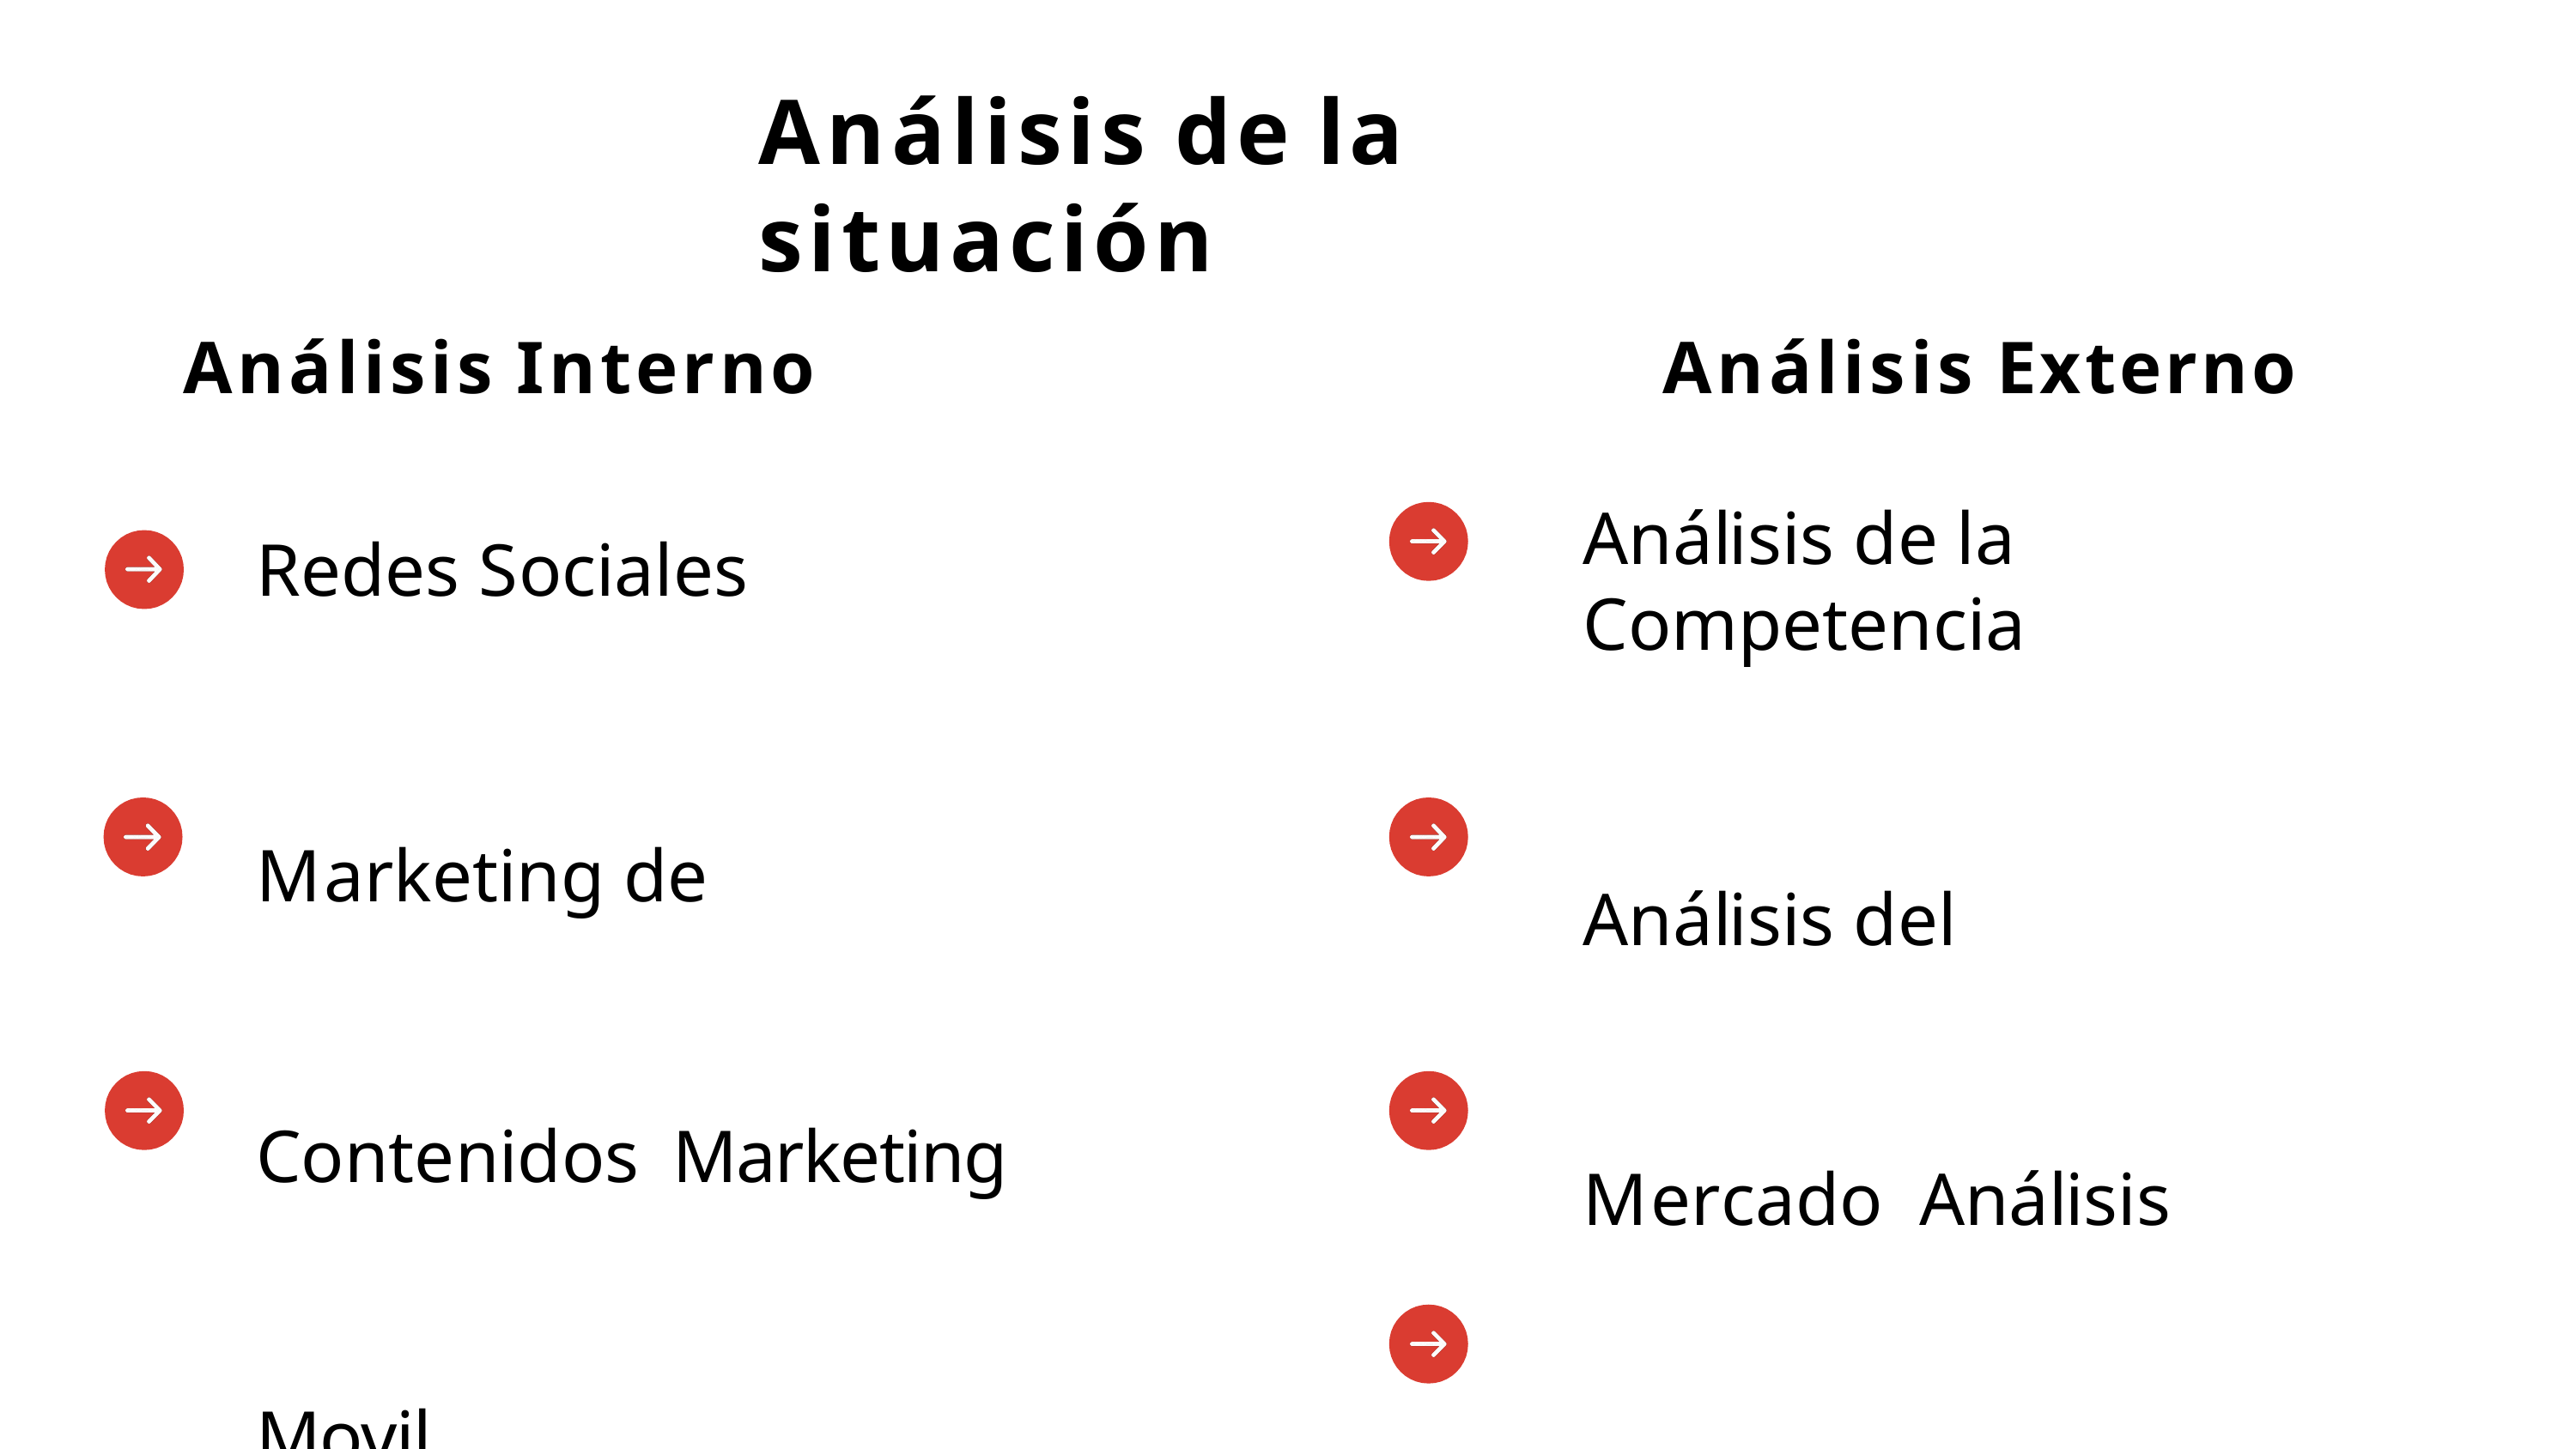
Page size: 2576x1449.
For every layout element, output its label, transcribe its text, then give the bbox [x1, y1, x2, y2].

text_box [1388, 1304, 1469, 1384]
text_box Análisis Externo Análisis de la Competencia Análisis del Mercado Análisis Pest Análisis F.O.D.A [1581, 319, 2475, 1449]
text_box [1388, 1070, 1469, 1151]
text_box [103, 797, 183, 877]
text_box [1388, 797, 1469, 877]
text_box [104, 530, 185, 609]
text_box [1388, 501, 1469, 582]
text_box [104, 1070, 185, 1151]
list Análisis Interno Redes Sociales Marketing de Contenidos Marketing Movil [181, 319, 1098, 1449]
title Análisis de la situación [756, 73, 1820, 318]
